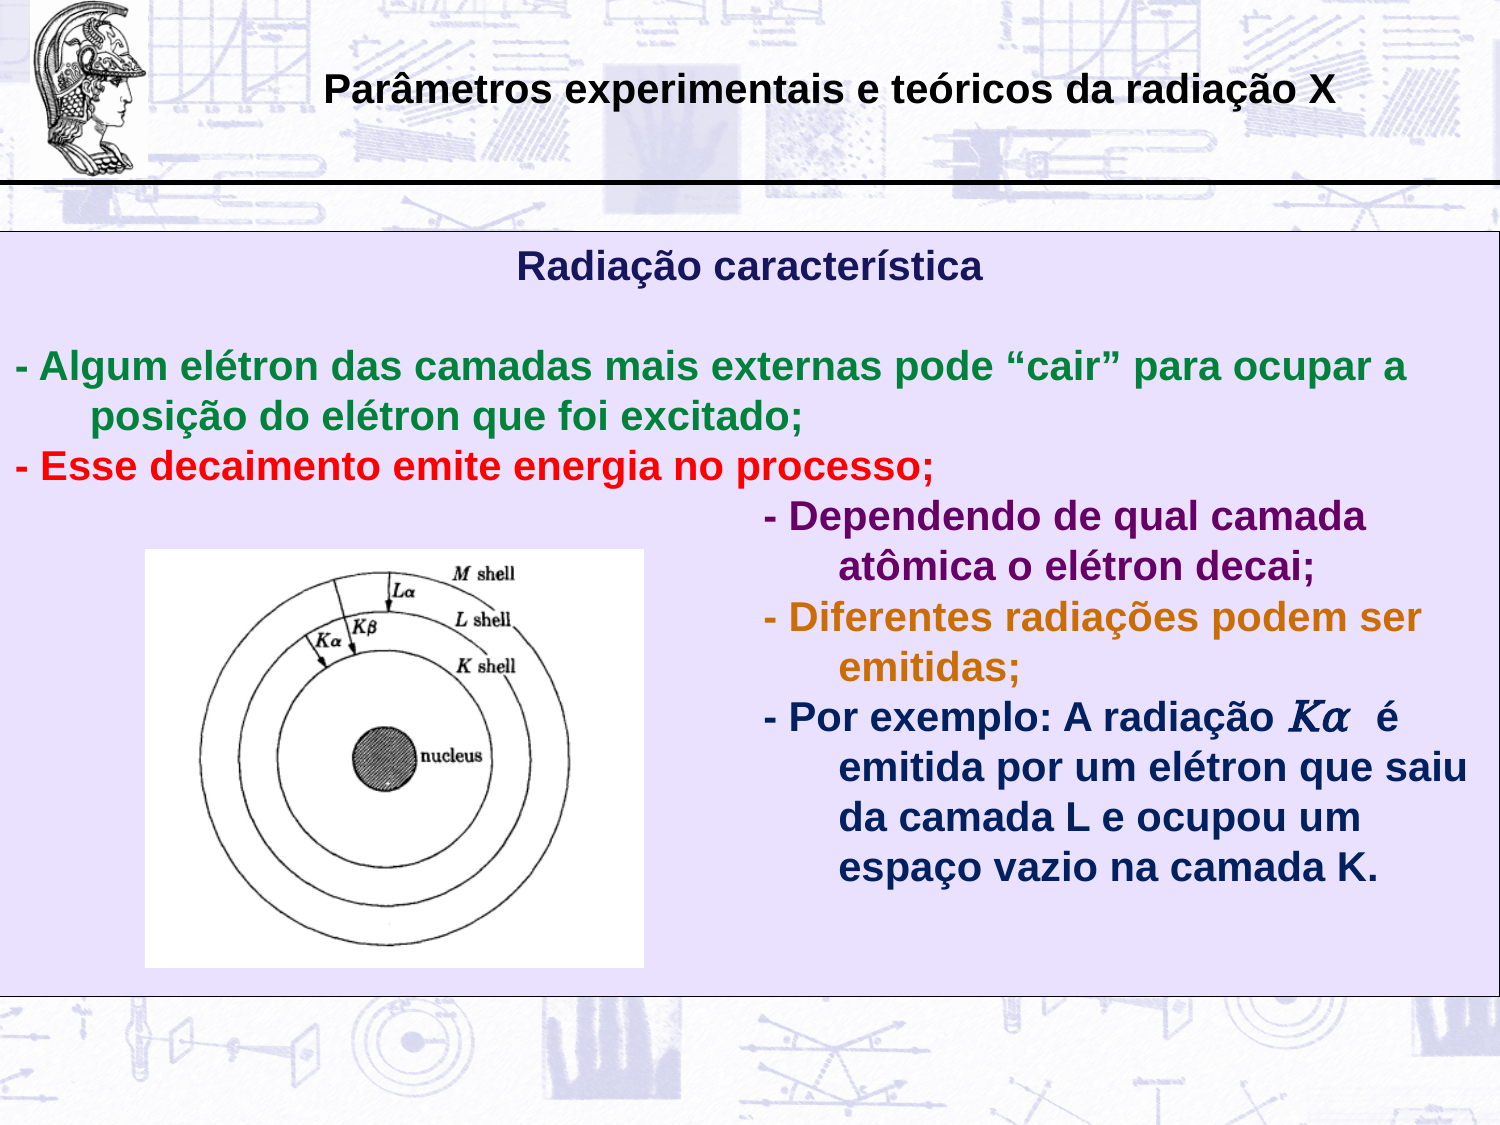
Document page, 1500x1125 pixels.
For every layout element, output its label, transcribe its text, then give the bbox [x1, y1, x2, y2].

text_box Parâmetros experimentais e teóricos da radiação X [308, 54, 1352, 120]
picture [144, 549, 645, 968]
text_box Radiação característica - Algum elétron das camadas mais externas pode “cair” para ocupar a posição do elétron que foi excitado; - Esse decaimento emite energia no processo; - Dependendo de qual camada atômica o elétron decai; - Diferentes radiações podem ser emitidas; - Por exemplo: A radiação Kα é emitida por um elétron que saiu da camada L e ocupou um espaço vazio na camada K. [0, 231, 1500, 997]
picture [30, 0, 149, 179]
